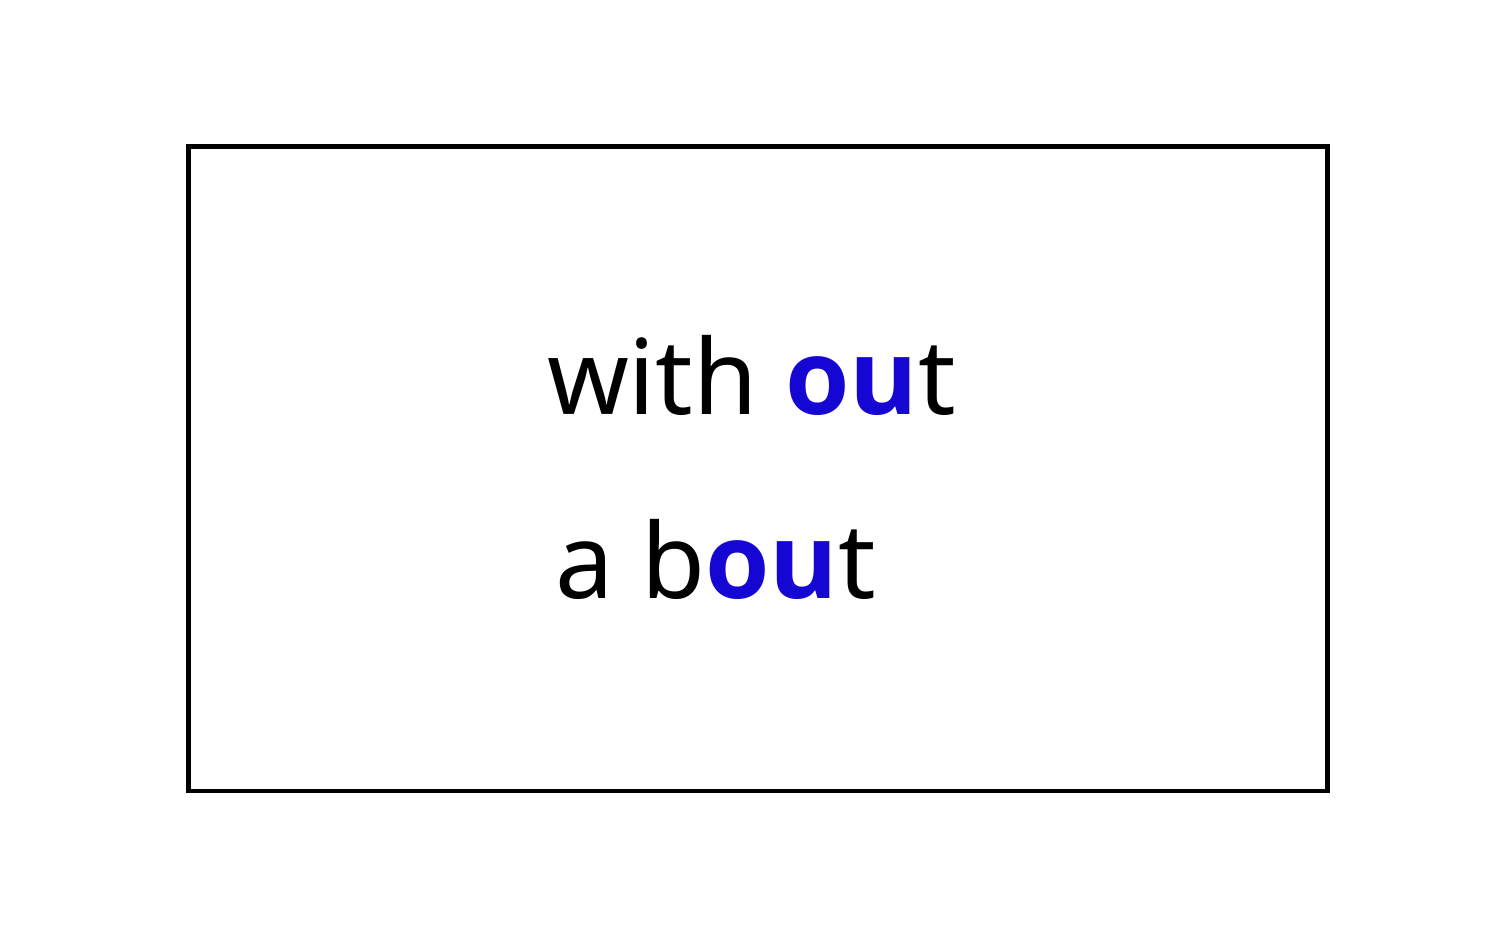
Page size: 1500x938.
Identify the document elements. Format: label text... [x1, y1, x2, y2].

text_box a bout [540, 424, 891, 627]
text_box [187, 145, 1329, 792]
